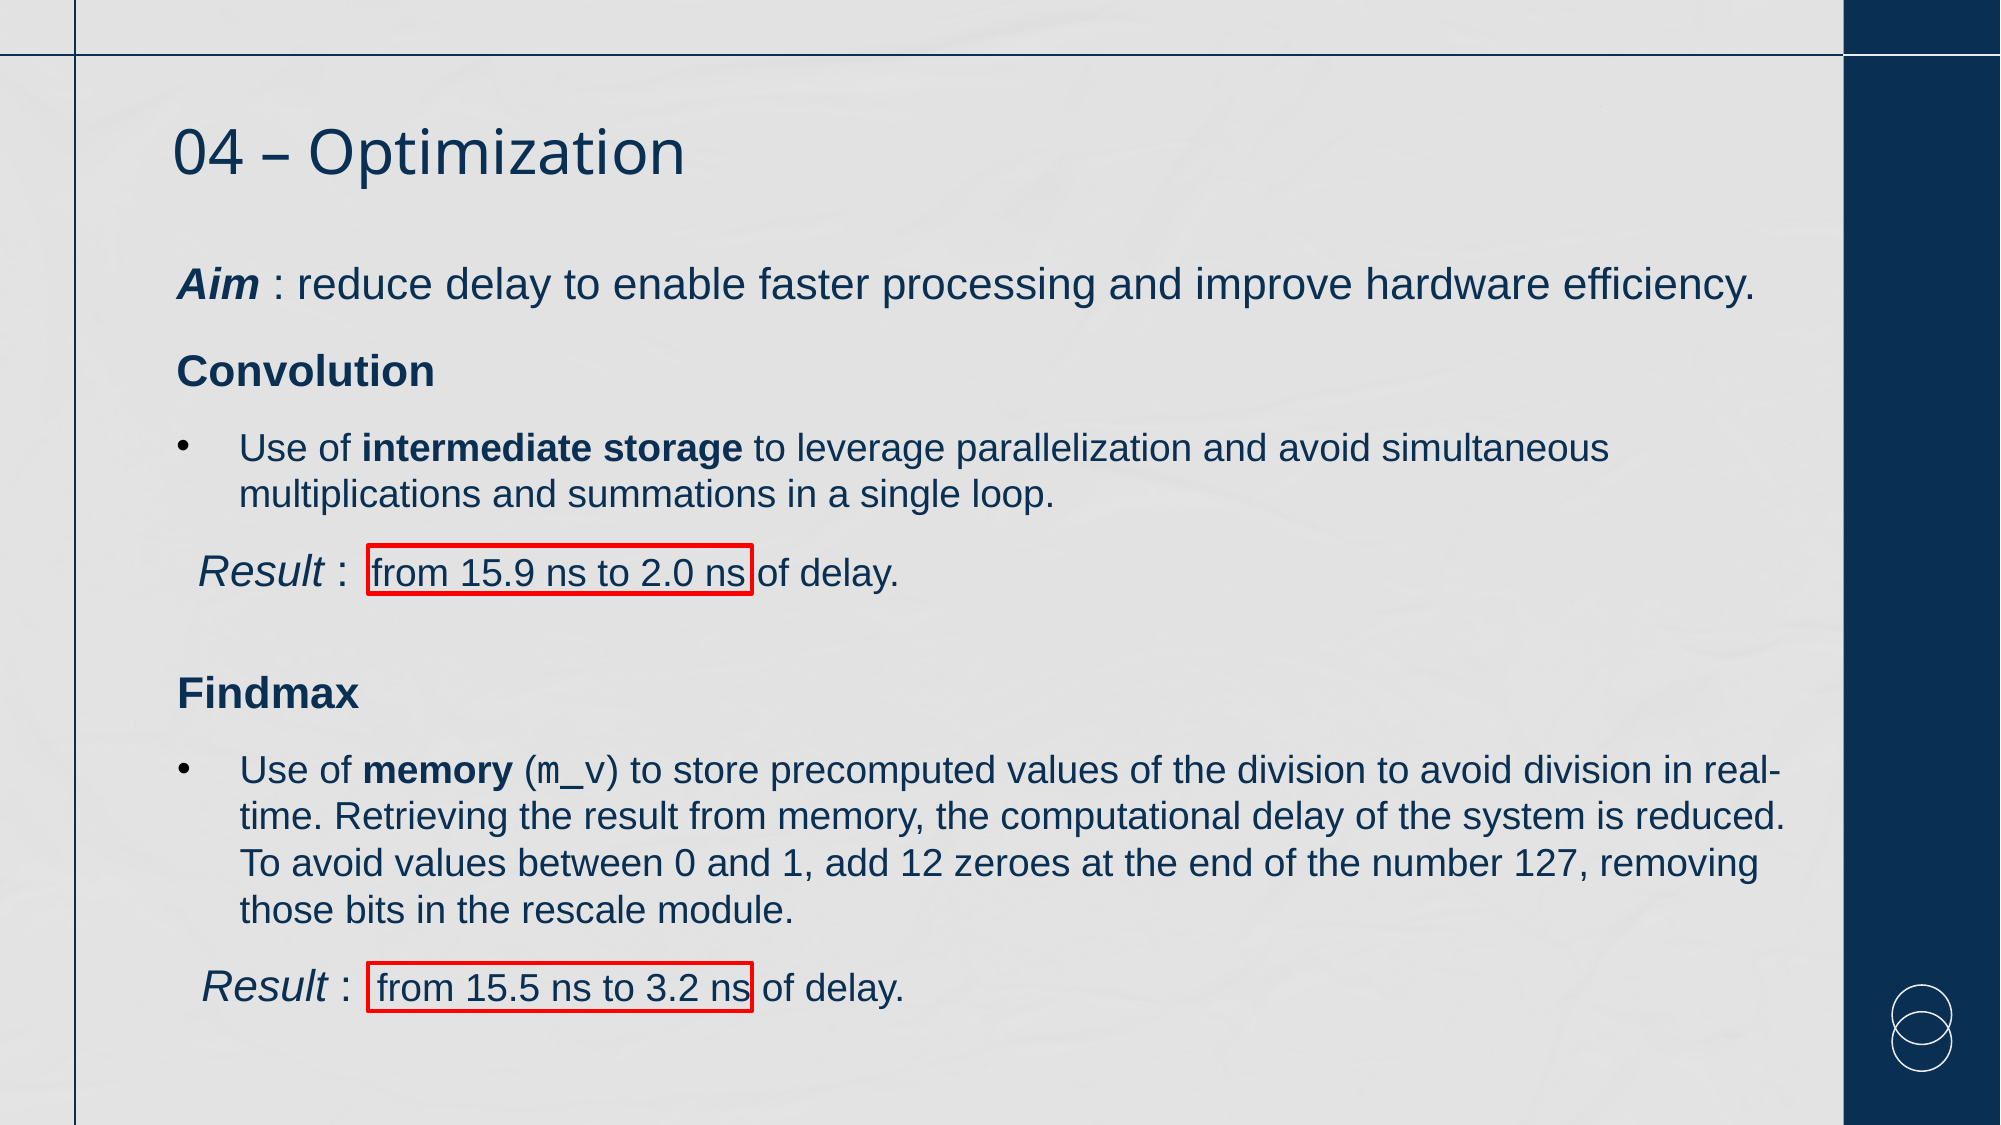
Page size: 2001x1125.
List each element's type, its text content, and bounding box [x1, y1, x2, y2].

text_box [366, 543, 754, 596]
text_box Convolution Use of intermediate storage to leverage parallelization and avoid simultaneous multiplications and summations in a single loop. Result : from 15.9 ns to 2.0 ns of delay. [156, 332, 1840, 653]
text_box Aim : reduce delay to enable faster processing and improve hardware efficiency. [156, 244, 1819, 319]
title 04 – Optimization [157, 97, 1843, 223]
text_box [366, 961, 754, 1013]
text_box Findmax Use of memory (m_v) to store precomputed values of the division to avoid division in real-time. Retrieving the result from memory, the computational delay of the system is reduced. To avoid values between 0 and 1, add 12 zeroes at the end of the number 127, removing those bits in the rescale module. Result : from 15.5 ns to 3.2 ns of delay. [157, 654, 1816, 1125]
